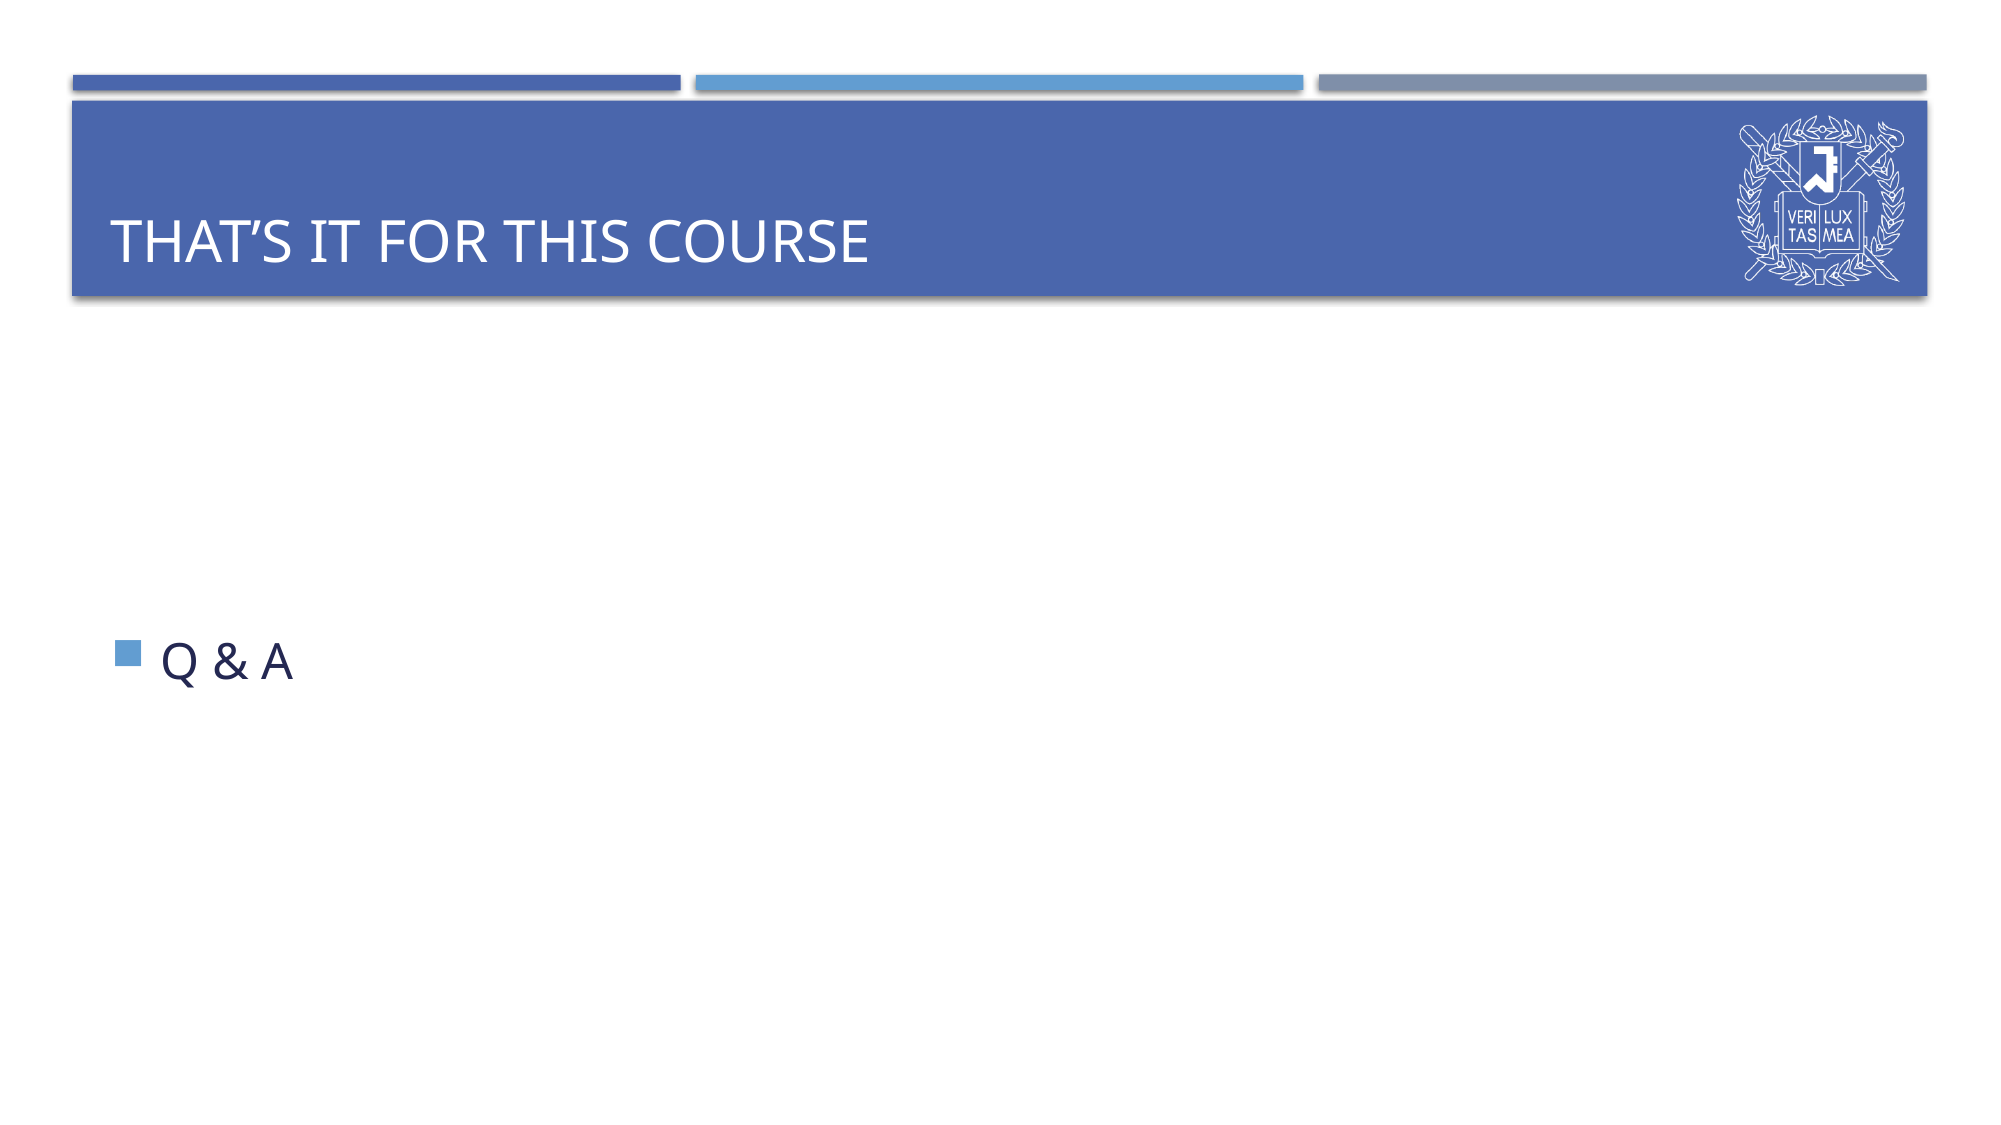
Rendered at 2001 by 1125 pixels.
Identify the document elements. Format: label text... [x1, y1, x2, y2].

picture [1737, 114, 1906, 286]
title That’s it for this course [95, 115, 1734, 282]
list Q & A [95, 357, 1905, 962]
